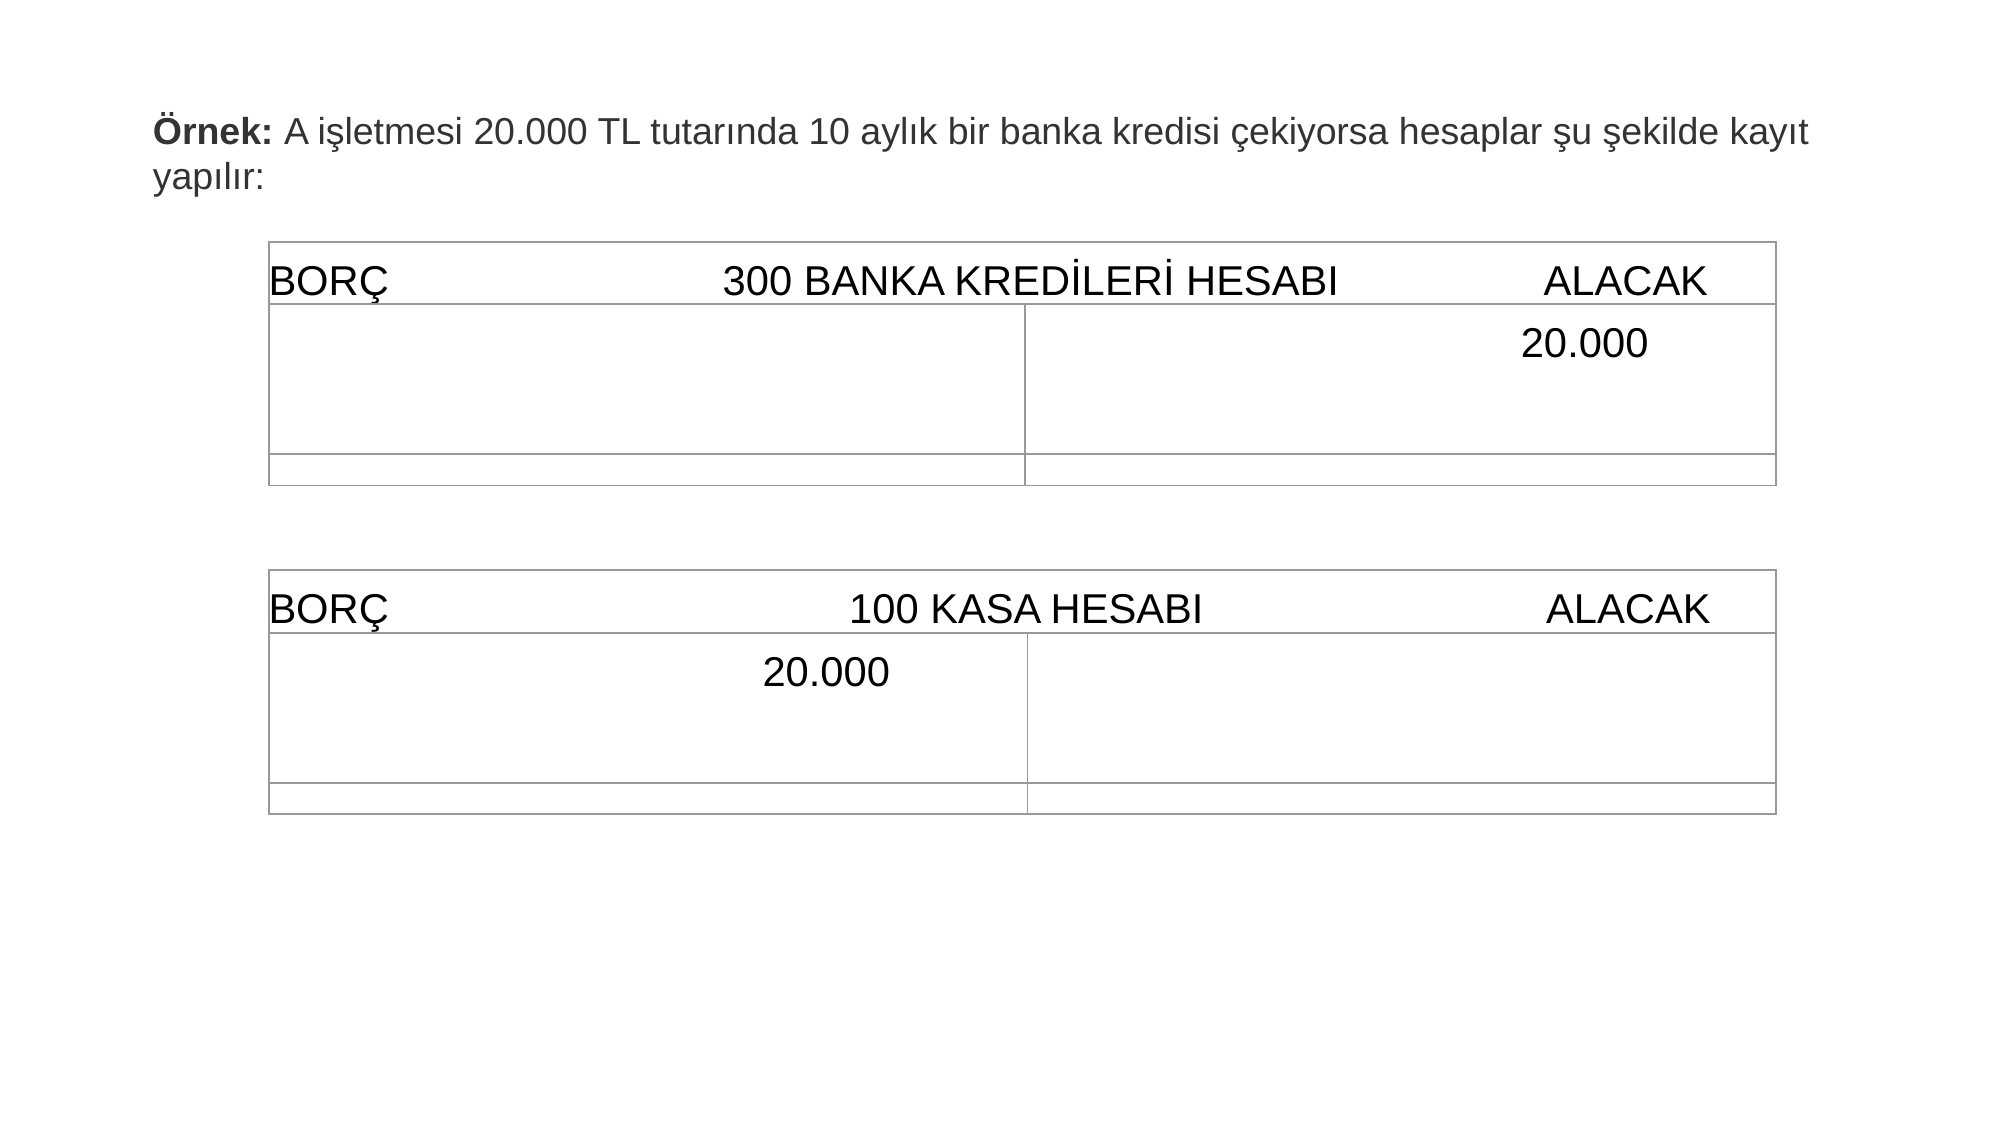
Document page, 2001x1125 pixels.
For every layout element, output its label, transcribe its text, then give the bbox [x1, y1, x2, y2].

table_header BORÇ 300 BANKA KREDİLERİ HESABI ALACAK [270, 243, 1775, 303]
table_cell 20.000 [1026, 305, 1775, 453]
table_cell [270, 784, 1027, 813]
text_box Örnek: A işletmesi 20.000 TL tutarında 10 aylık bir banka kredisi çekiyorsa hesaplar şu şekilde kayıt yapılır: [138, 99, 1888, 205]
table_cell [270, 305, 1024, 453]
table_cell 20.000 [270, 634, 1027, 782]
table_cell [270, 455, 1024, 485]
table_cell [1028, 784, 1775, 813]
table_cell [1028, 634, 1775, 782]
table_cell [1026, 455, 1775, 485]
table_header BORÇ 100 KASA HESABI ALACAK [270, 571, 1775, 632]
